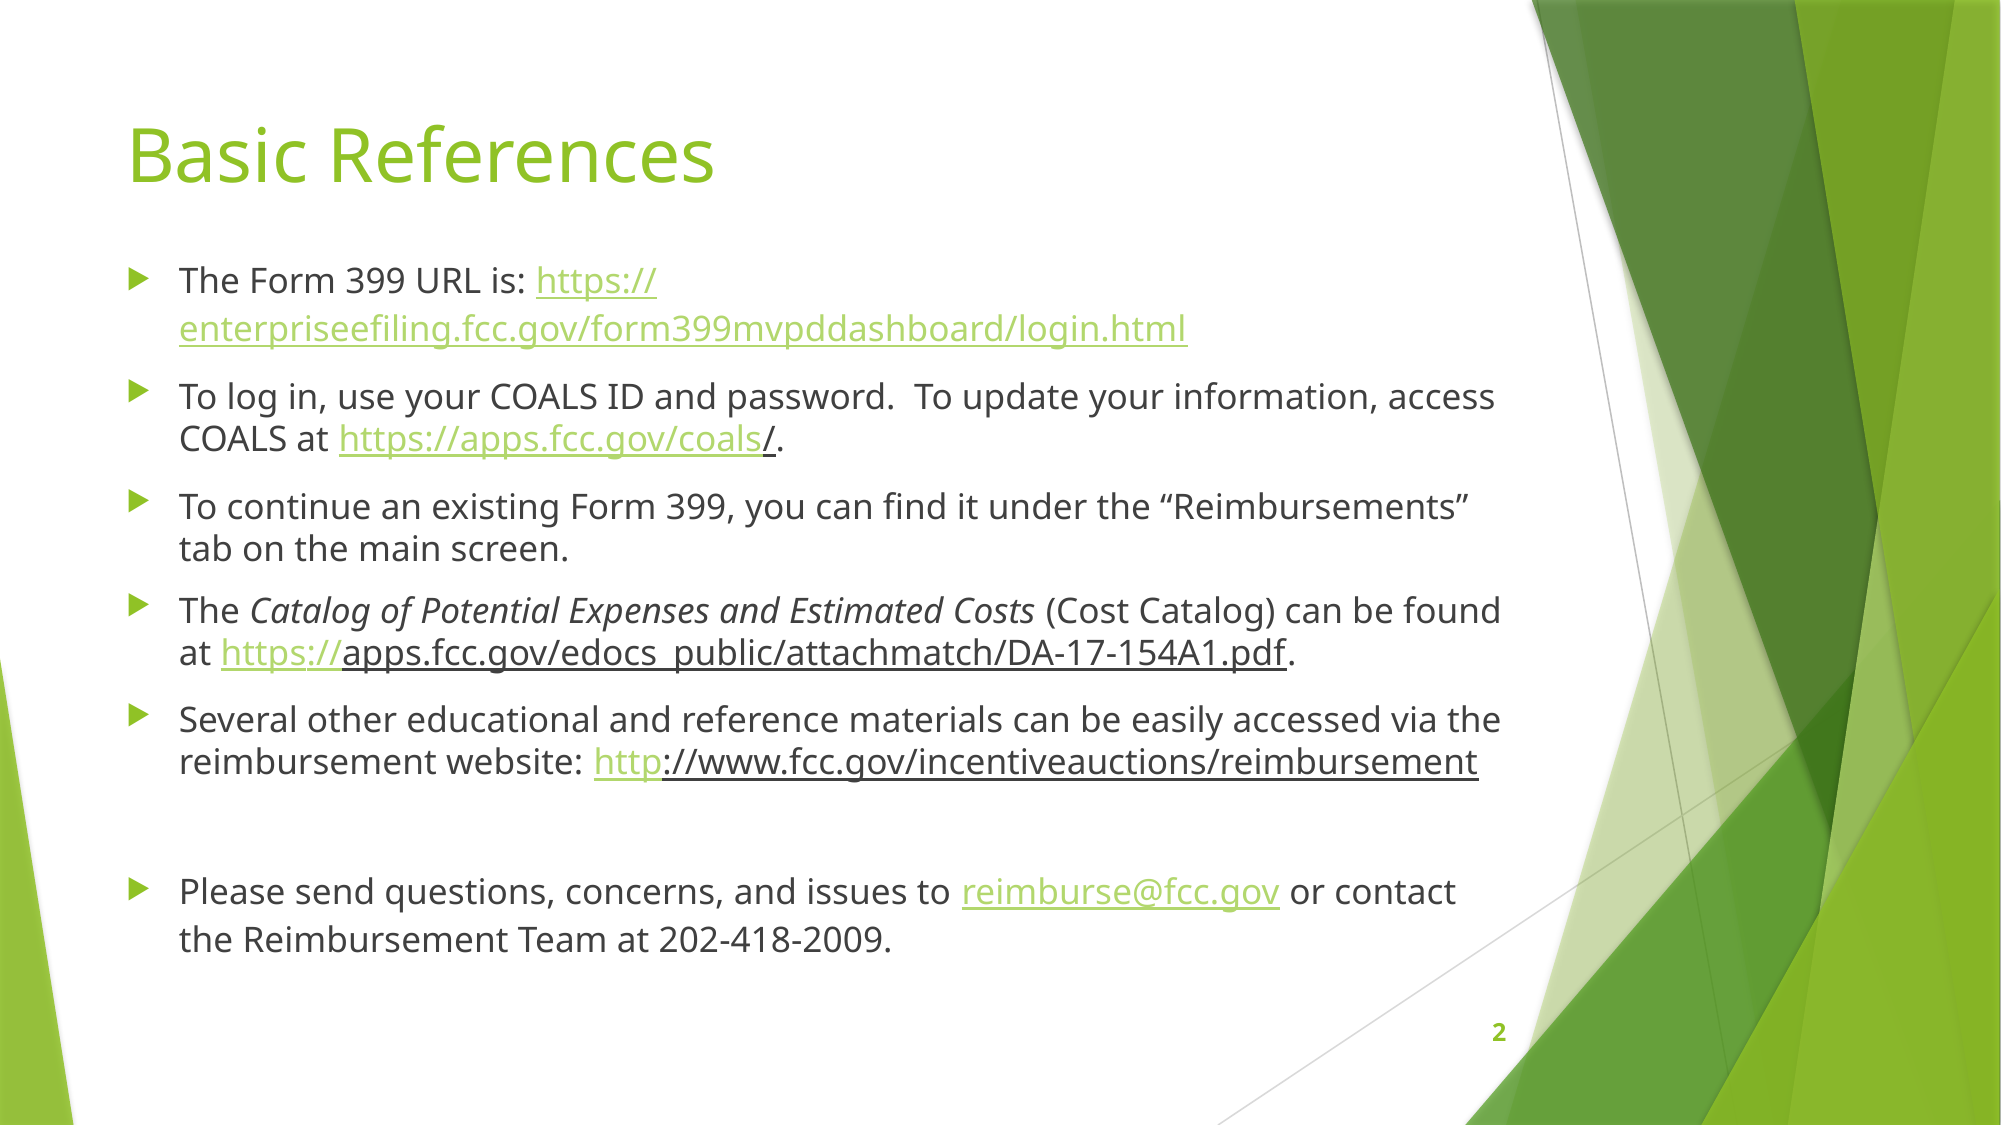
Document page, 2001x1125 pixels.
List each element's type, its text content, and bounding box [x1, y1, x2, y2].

list The Form 399 URL is: https://enterpriseefiling.fcc.gov/form399mvpddashboard/login.html To log in, use your COALS ID and password. To update your information, access COALS at https://apps.fcc.gov/coals/. To continue an existing Form 399, you can find it under the “Reimbursements” tab on the main screen. The Catalog of Potential Expenses and Estimated Costs (Cost Catalog) can be found at https://apps.fcc.gov/edocs_public/attachmatch/DA-17-154A1.pdf. Several other educational and reference materials can be easily accessed via the reimbursement website: http://www.fcc.gov/incentiveauctions/reimbursement Please send questions, concerns, and issues to reimburse@fcc.gov or contact the Reimbursement Team at 202-418-2009. [111, 251, 1522, 1004]
slide_number 2 [1409, 1003, 1522, 1063]
title Basic References [111, 99, 1522, 251]
